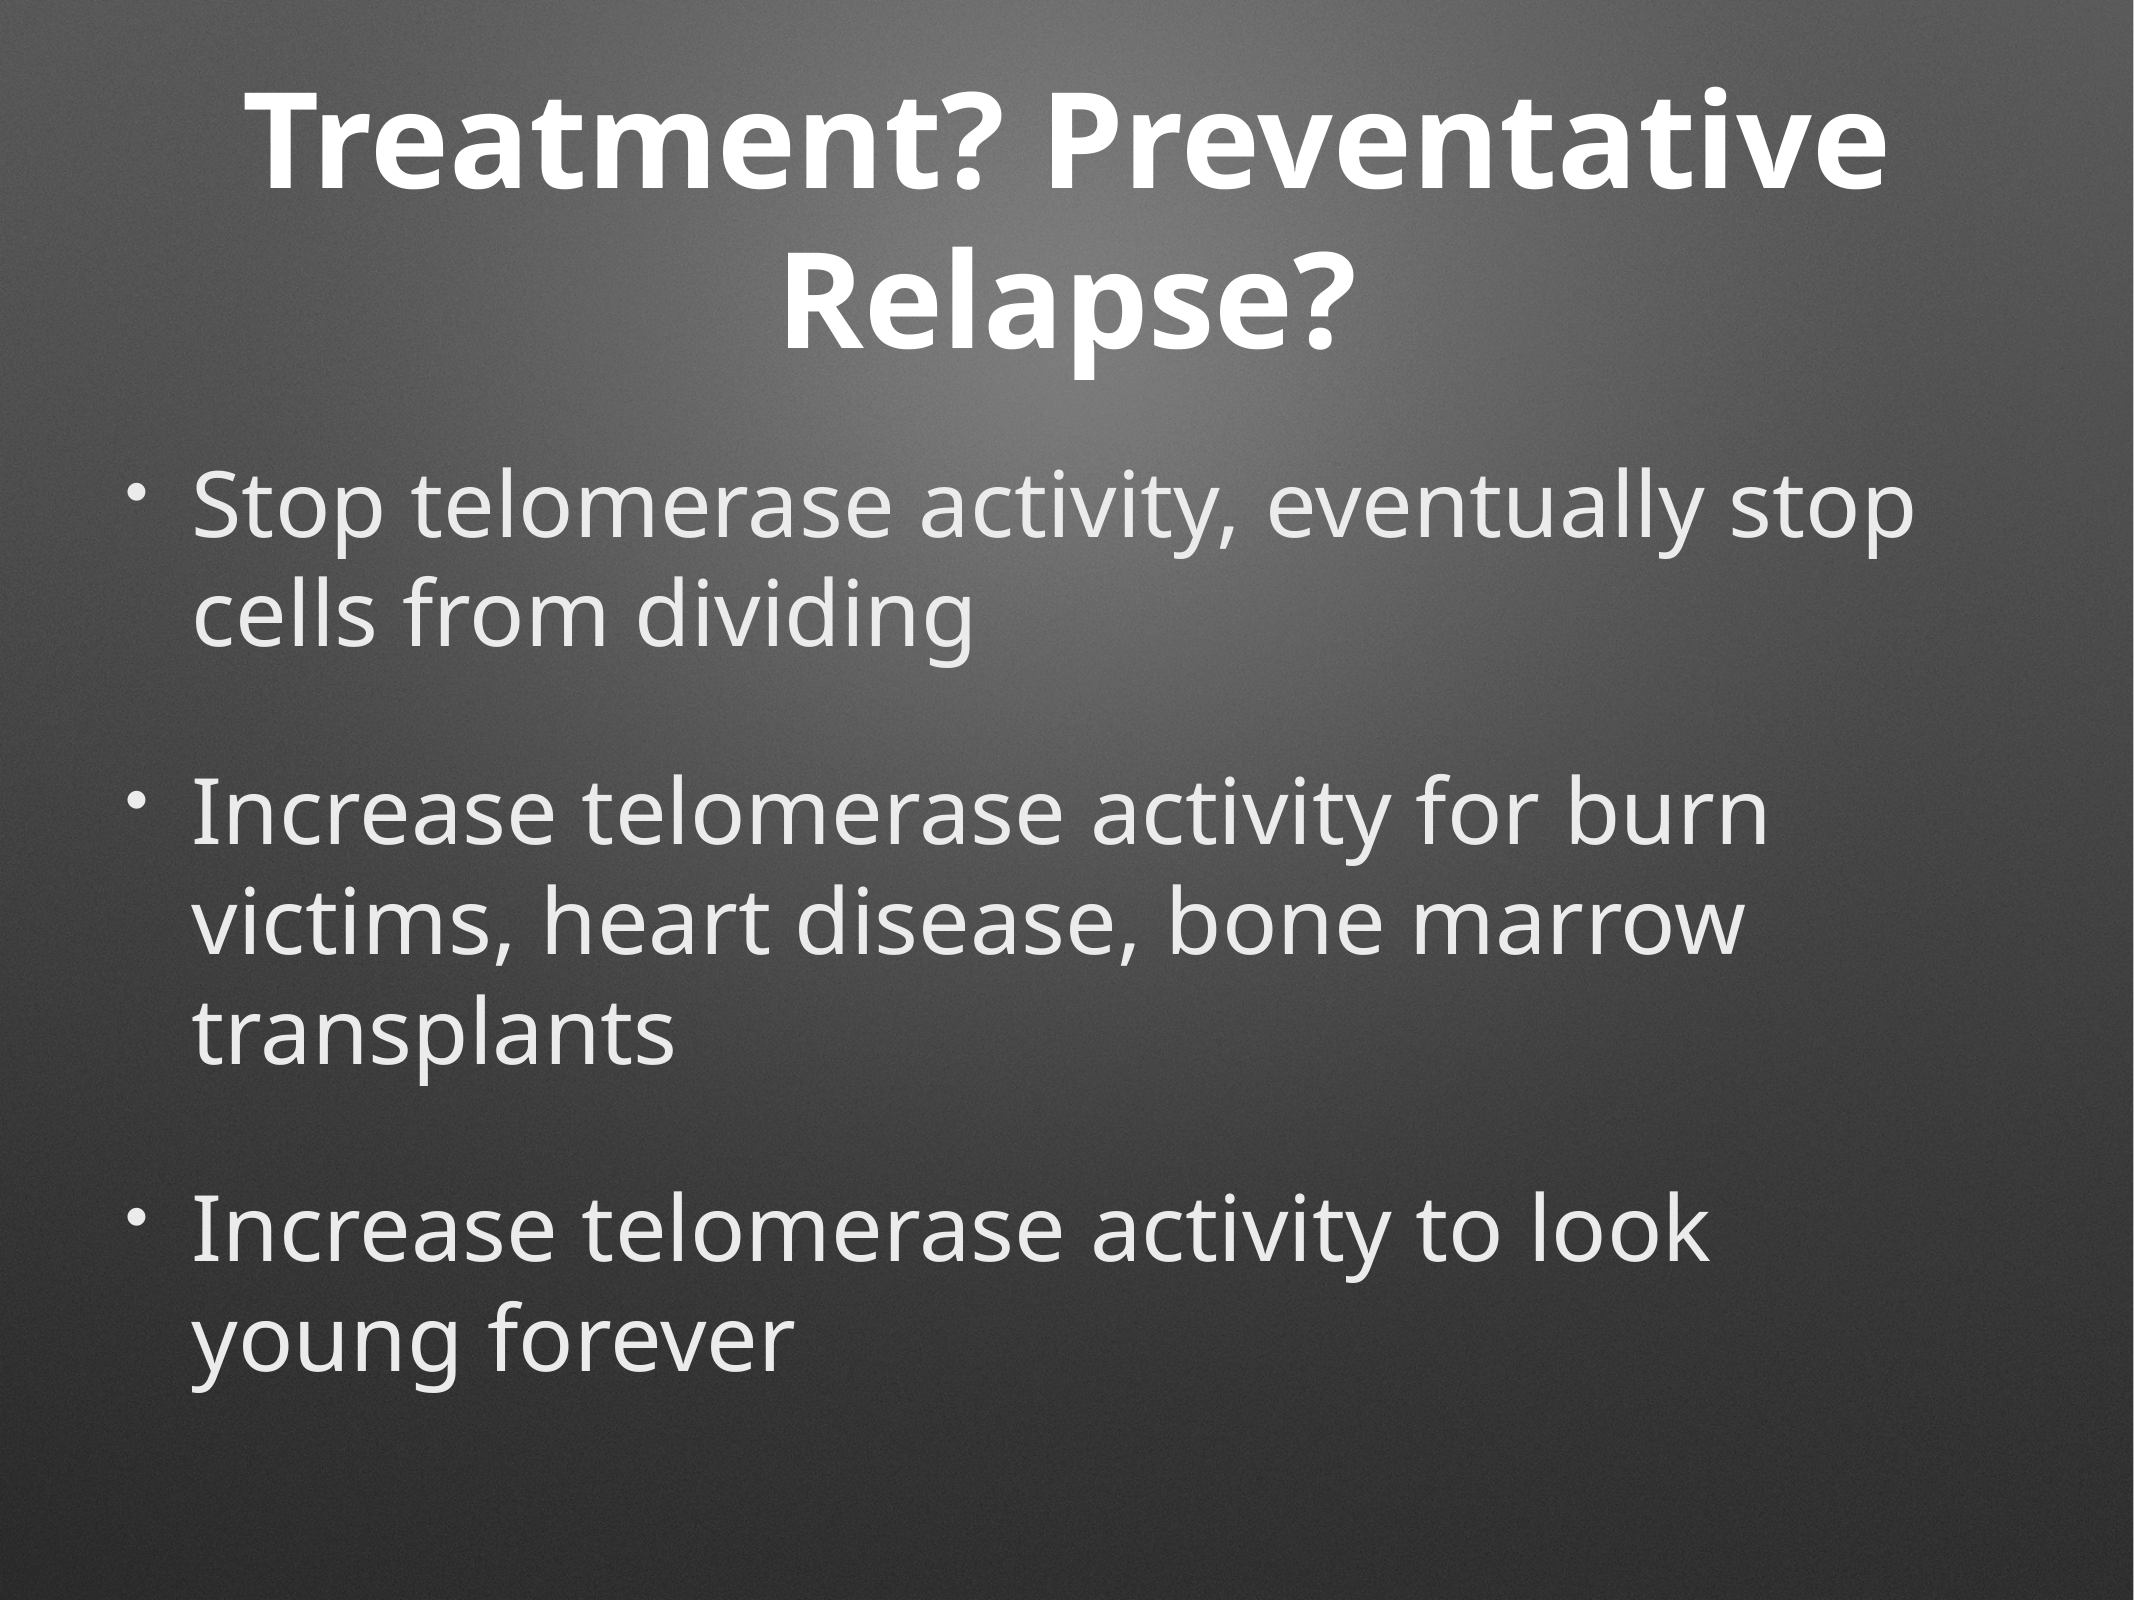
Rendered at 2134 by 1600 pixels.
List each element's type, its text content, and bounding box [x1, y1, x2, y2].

picture [0, 0, 2134, 1600]
list Stop telomerase activity, eventually stop cells from dividing Increase telomerase activity for burn victims, heart disease, bone marrow transplants Increase telomerase activity to look young forever [124, 395, 2009, 1441]
title Treatment? Preventative Relapse? [124, 39, 2009, 393]
